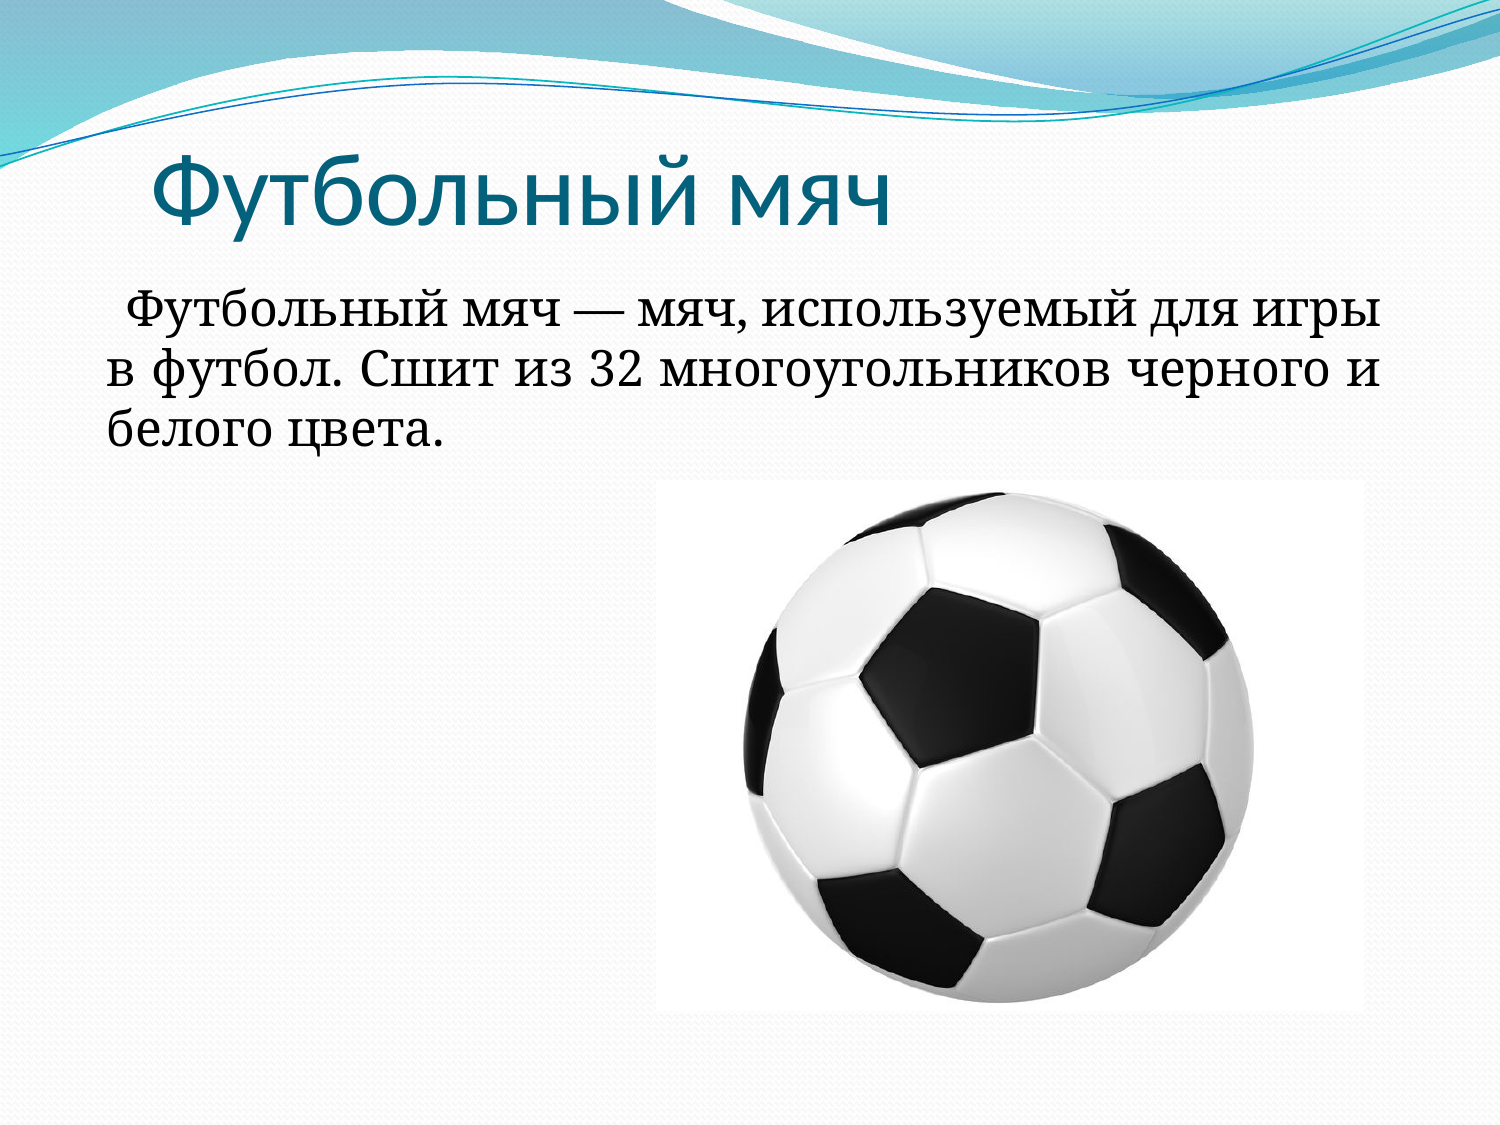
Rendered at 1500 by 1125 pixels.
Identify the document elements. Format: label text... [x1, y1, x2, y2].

list Футбольный мяч — мяч, используемый для игры в футбол. Сшит из 32 многоугольников черного и белого цвета. [46, 269, 1397, 1012]
picture [655, 480, 1364, 1011]
title Футбольный мяч [150, 58, 1500, 247]
